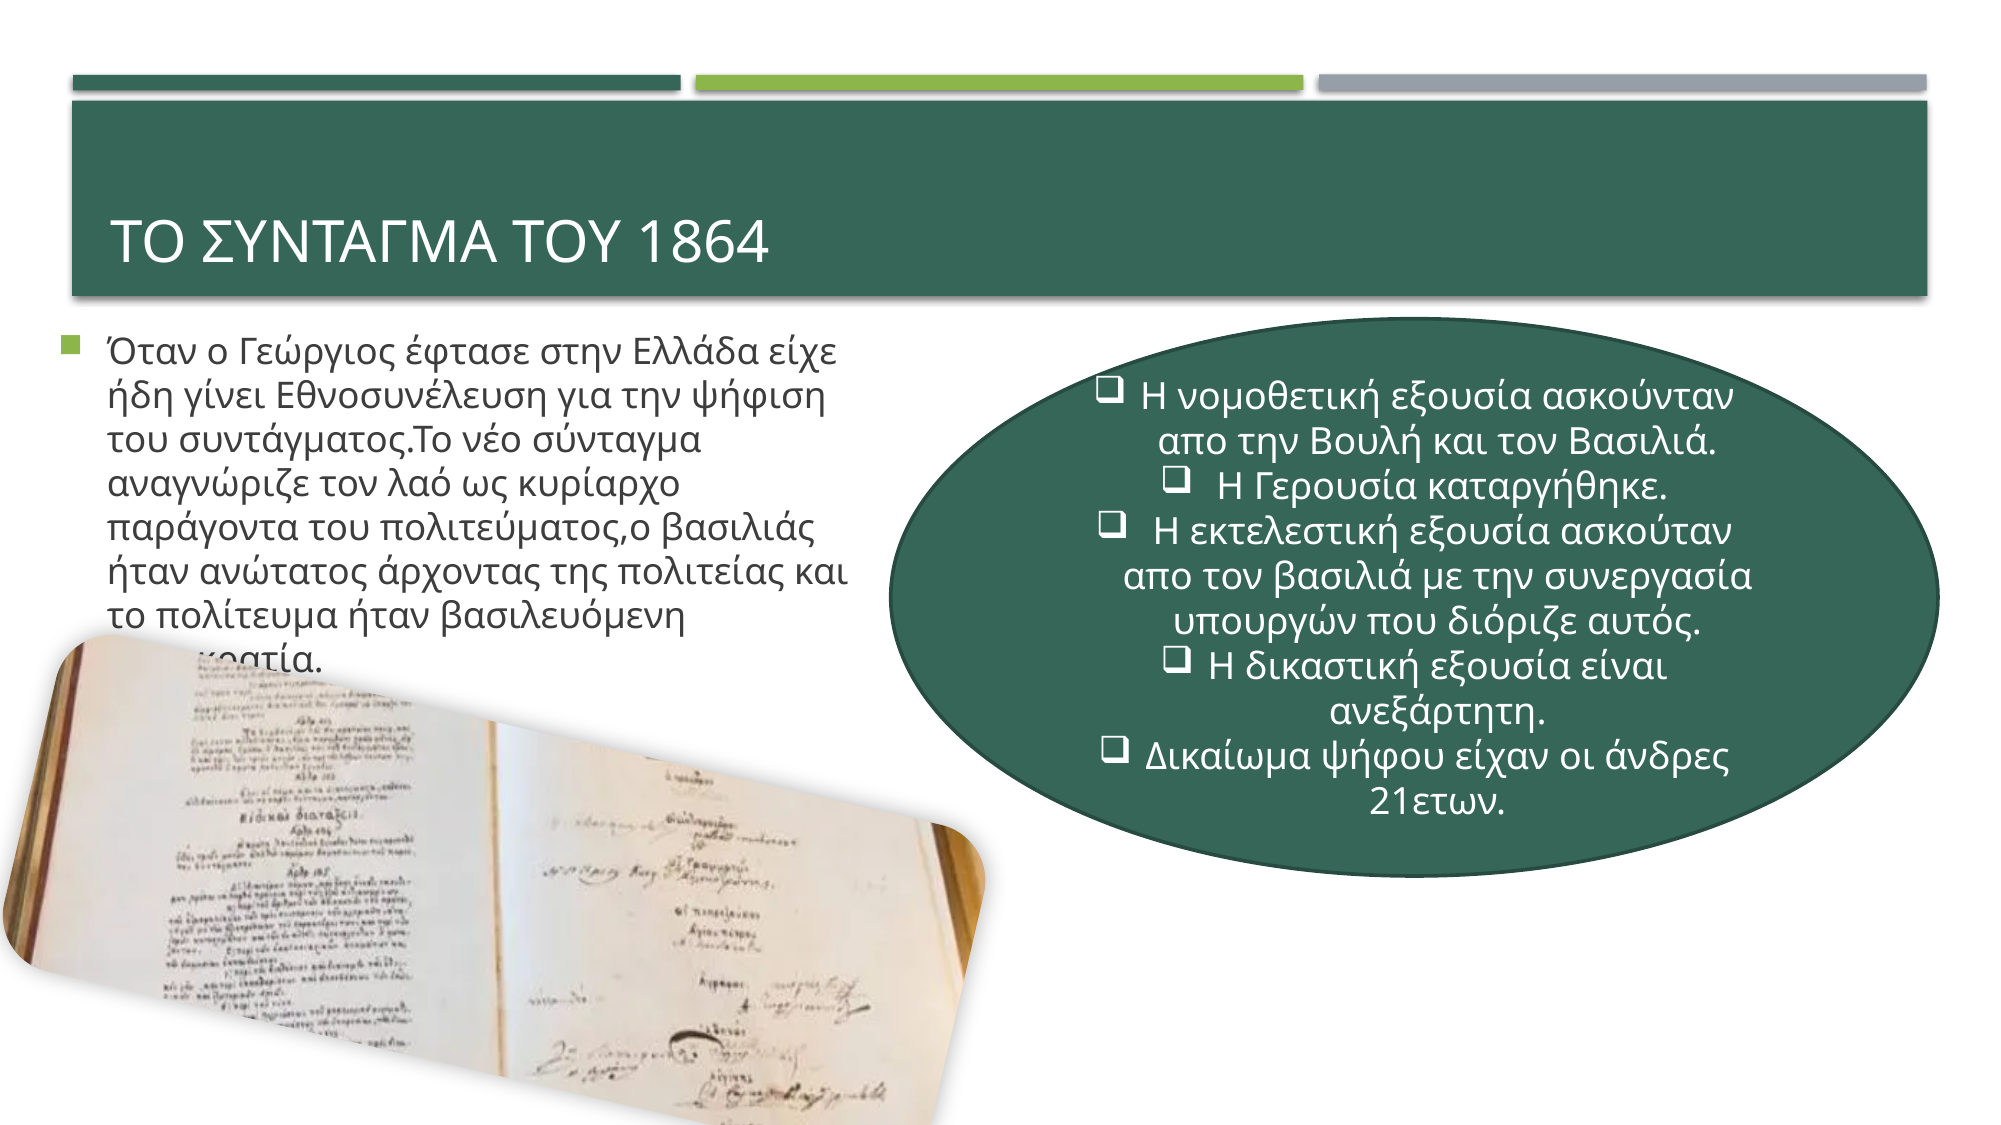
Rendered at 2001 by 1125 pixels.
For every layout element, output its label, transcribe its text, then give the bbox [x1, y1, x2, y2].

title Το συνταγμα του 1864 [95, 115, 1905, 282]
list Όταν ο Γεώργιος έφτασε στην Ελλάδα είχε ήδη γίνει Εθνοσυνέλευση για την ψήφιση του συντάγματος.Το νέο σύνταγμα αναγνώριζε τον λαό ως κυρίαρχο παράγοντα του πολιτεύματος,ο βασιλιάς ήταν ανώτατος άρχοντας της πολιτείας και το πολίτευμα ήταν βασιλευόμενη δημοκρατία. [42, 318, 865, 689]
text_box Η νομοθετική εξουσία ασκούνταν απο την Βουλή και τον Βασιλιά. Η Γερουσία καταργήθηκε. Η εκτελεστική εξουσία ασκούταν απο τον βασιλιά με την συνεργασία υπουργών που διόριζε αυτός. Η δικαστική εξουσία είναι ανεξάρτητη. Δικαίωμα ψήφου είχαν οι άνδρες 21ετων. [888, 316, 1940, 878]
picture [2, 634, 986, 1125]
